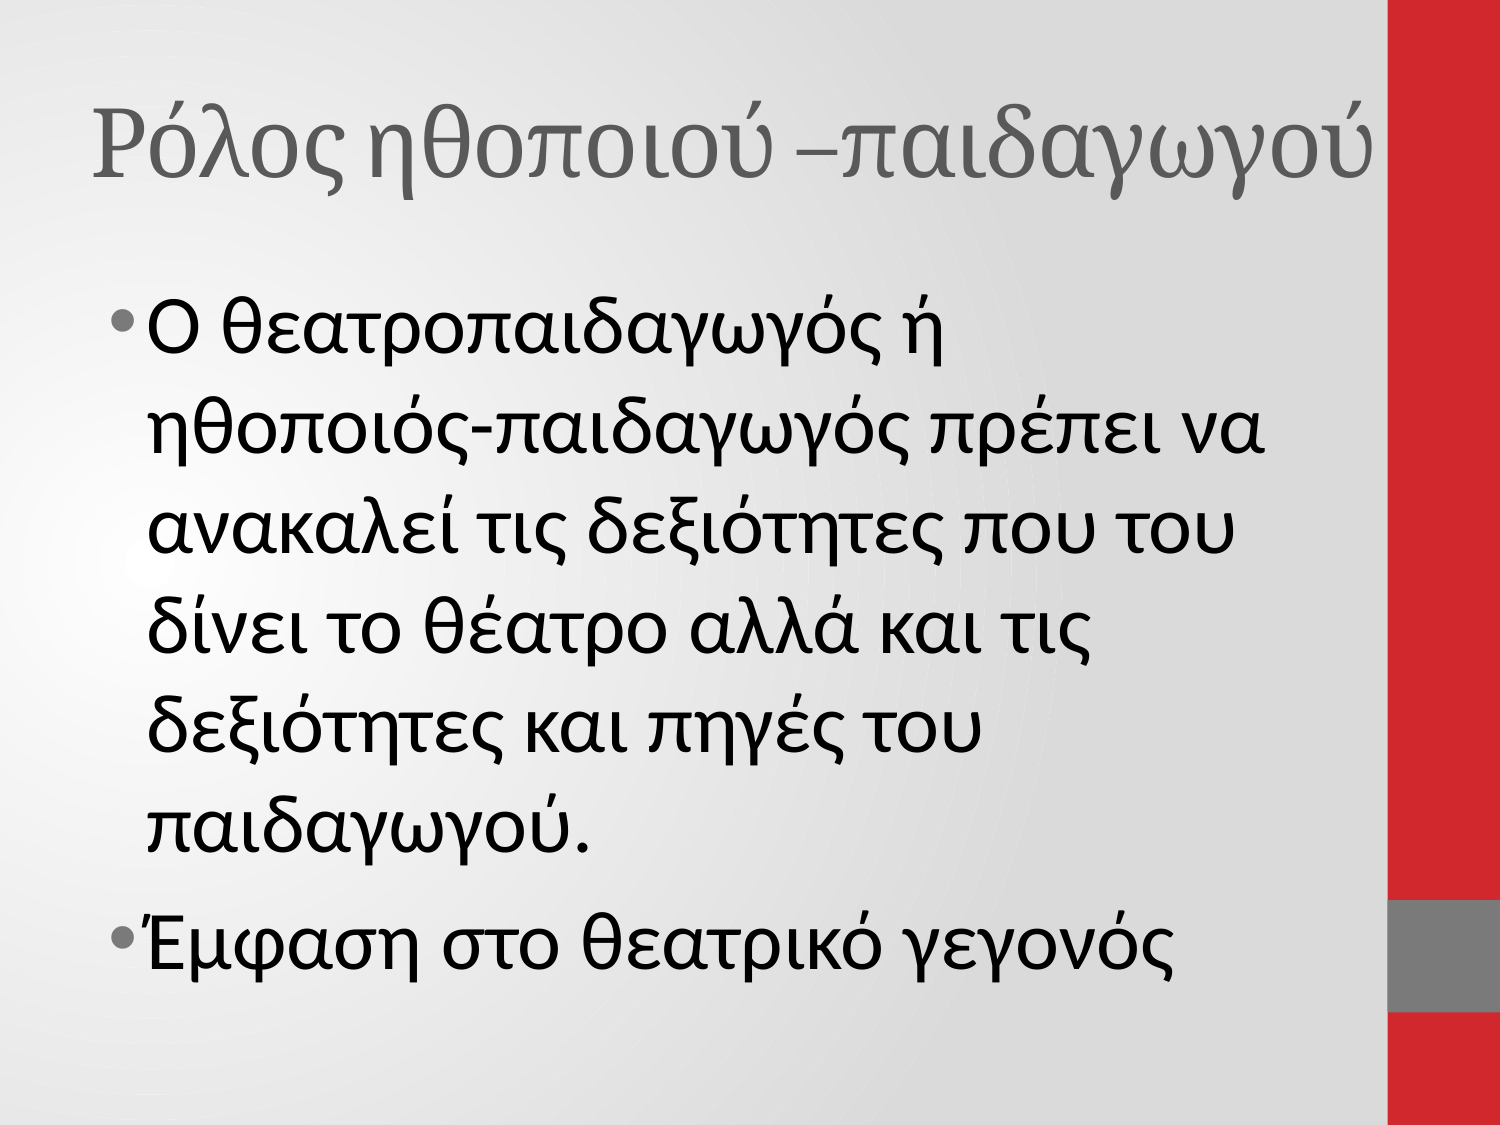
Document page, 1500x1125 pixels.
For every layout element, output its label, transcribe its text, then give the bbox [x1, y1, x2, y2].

list Ο θεατροπαιδαγωγός ή ηθοποιός-παιδαγωγός πρέπει να ανακαλεί τις δεξιότητες που του δίνει το θέατρο αλλά και τις δεξιότητες και πηγές του παιδαγωγού. Έμφαση στο θεατρικό γεγονός [75, 262, 1325, 1050]
title Ρόλος ηθοποιού –παιδαγωγού [75, 45, 1471, 233]
